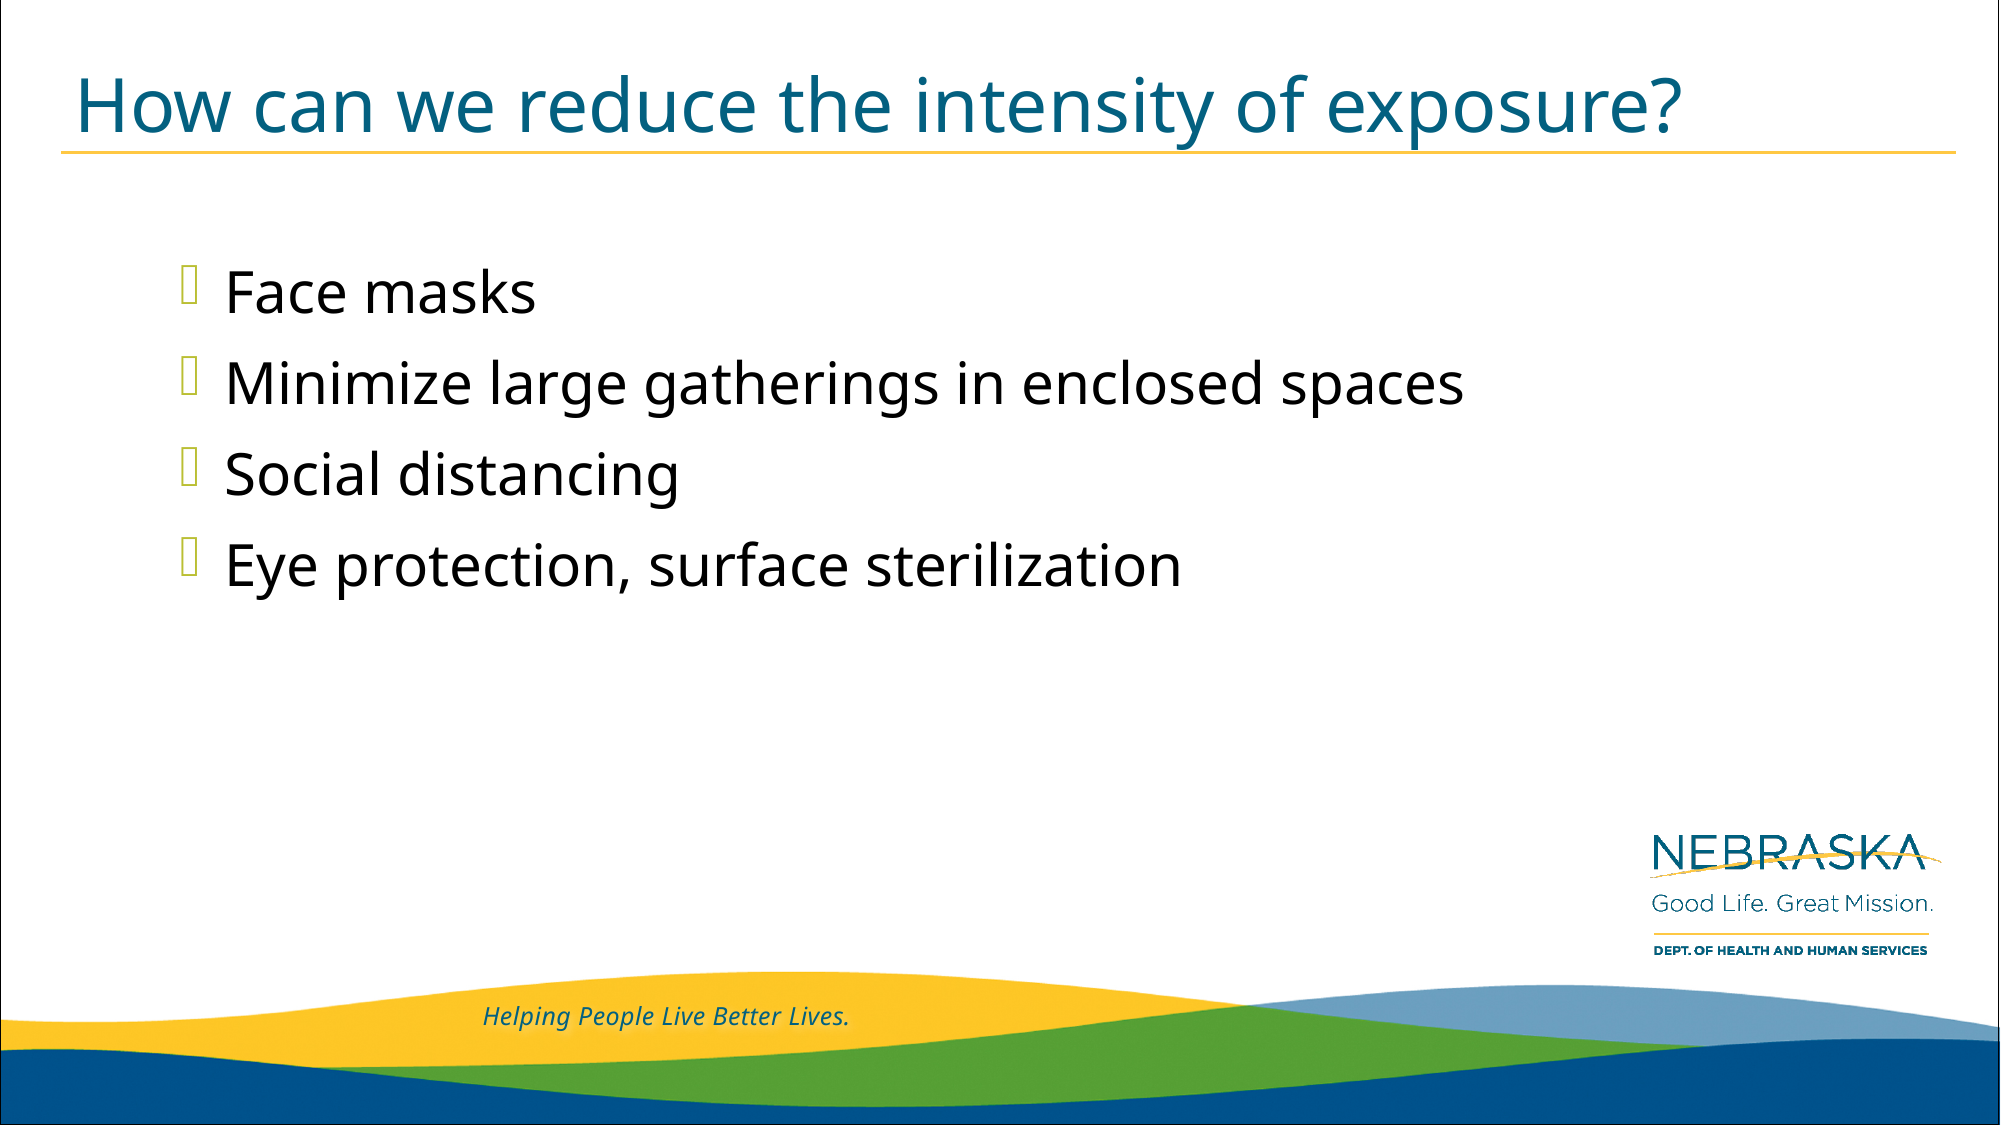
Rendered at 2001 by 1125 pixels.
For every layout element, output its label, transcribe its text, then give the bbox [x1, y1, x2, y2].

picture [1, 0, 1998, 1124]
list Face masks Minimize large gatherings in enclosed spaces Social distancing Eye protection, surface sterilization [59, 248, 1955, 1007]
title How can we reduce the intensity of exposure? [59, 59, 1955, 175]
